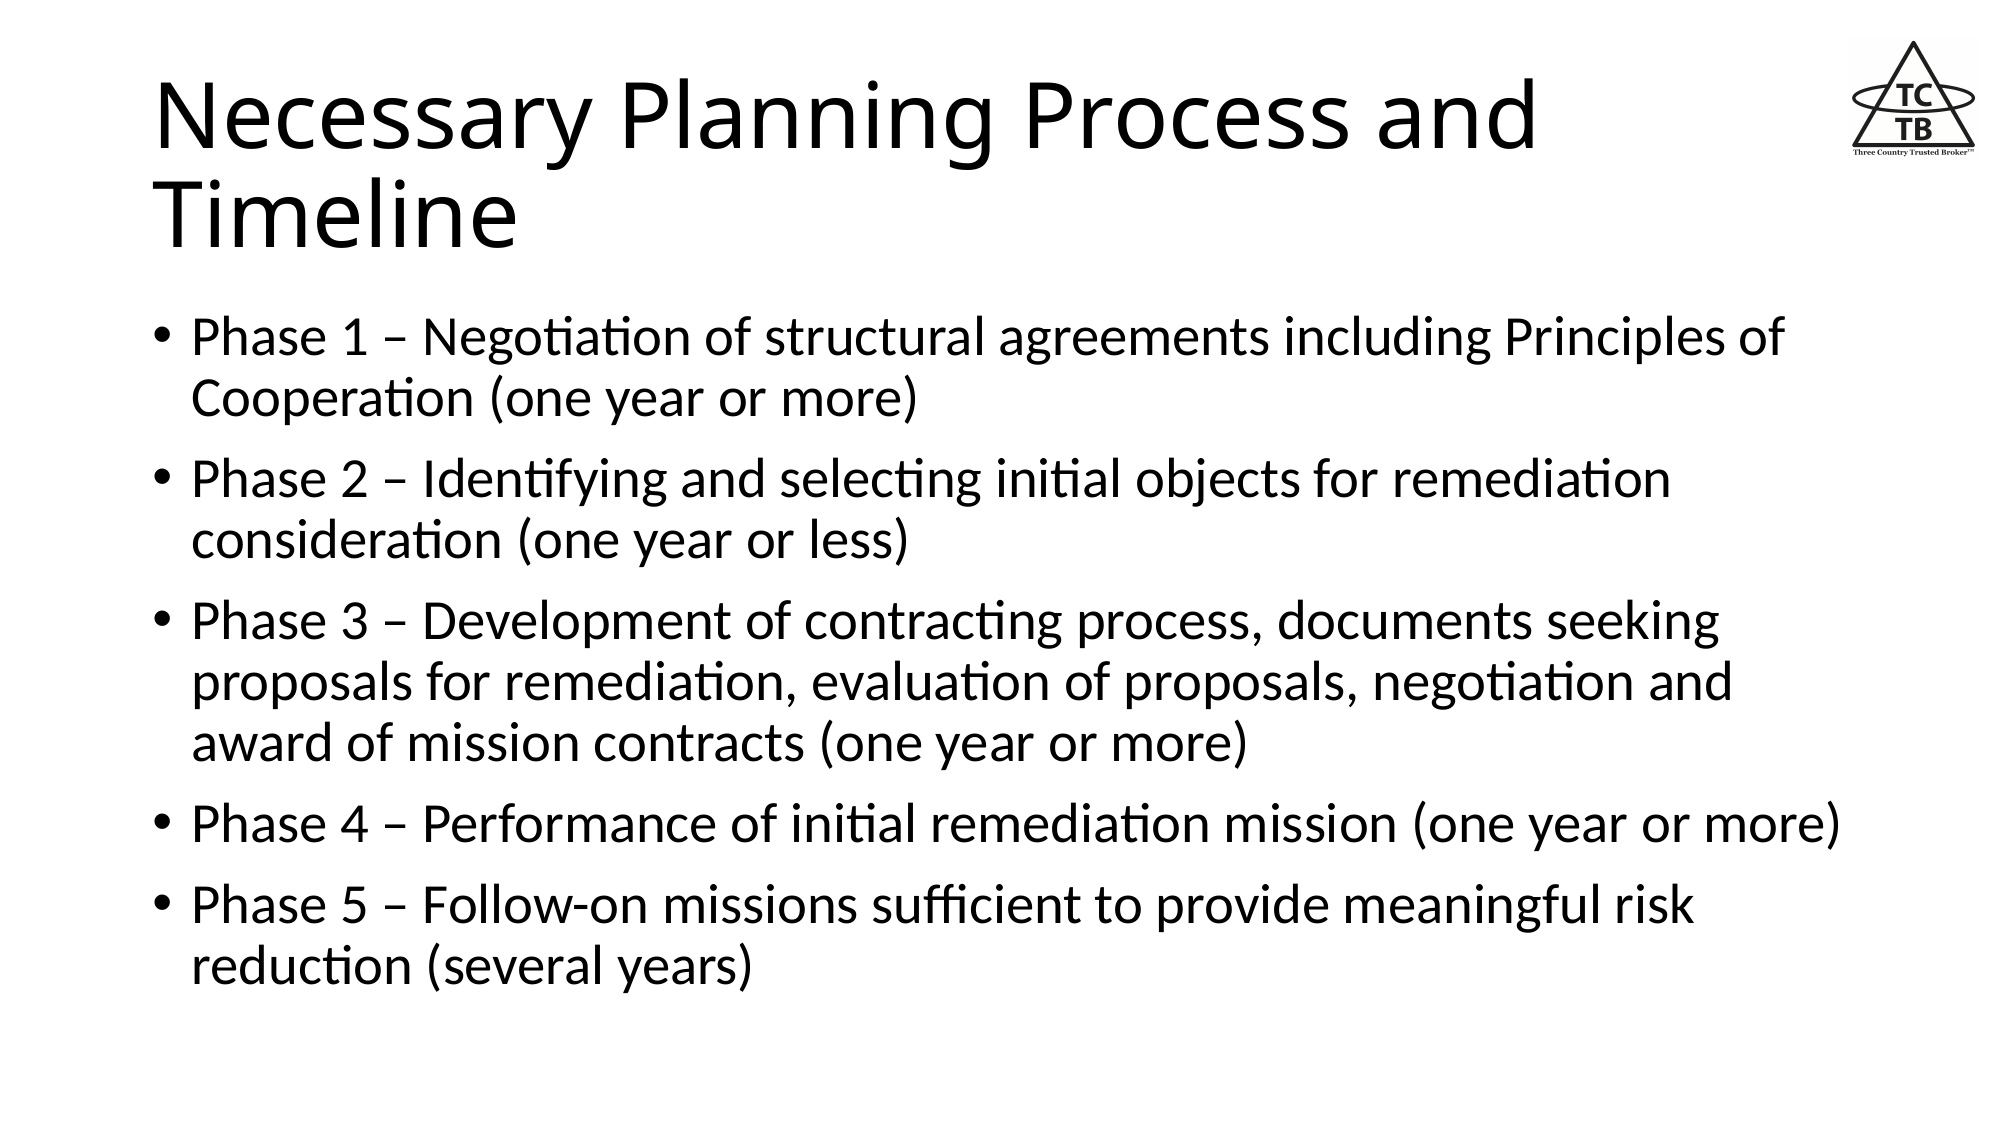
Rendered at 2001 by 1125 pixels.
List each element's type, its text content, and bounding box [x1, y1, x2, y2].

list Phase 1 – Negotiation of structural agreements including Principles of Cooperation (one year or more) Phase 2 – Identifying and selecting initial objects for remediation consideration (one year or less) Phase 3 – Development of contracting process, documents seeking proposals for remediation, evaluation of proposals, negotiation and award of mission contracts (one year or more) Phase 4 – Performance of initial remediation mission (one year or more) Phase 5 – Follow-on missions sufficient to provide meaningful risk reduction (several years) [137, 299, 1863, 1014]
title Necessary Planning Process and Timeline [137, 59, 1863, 278]
picture [1848, 37, 1979, 160]
